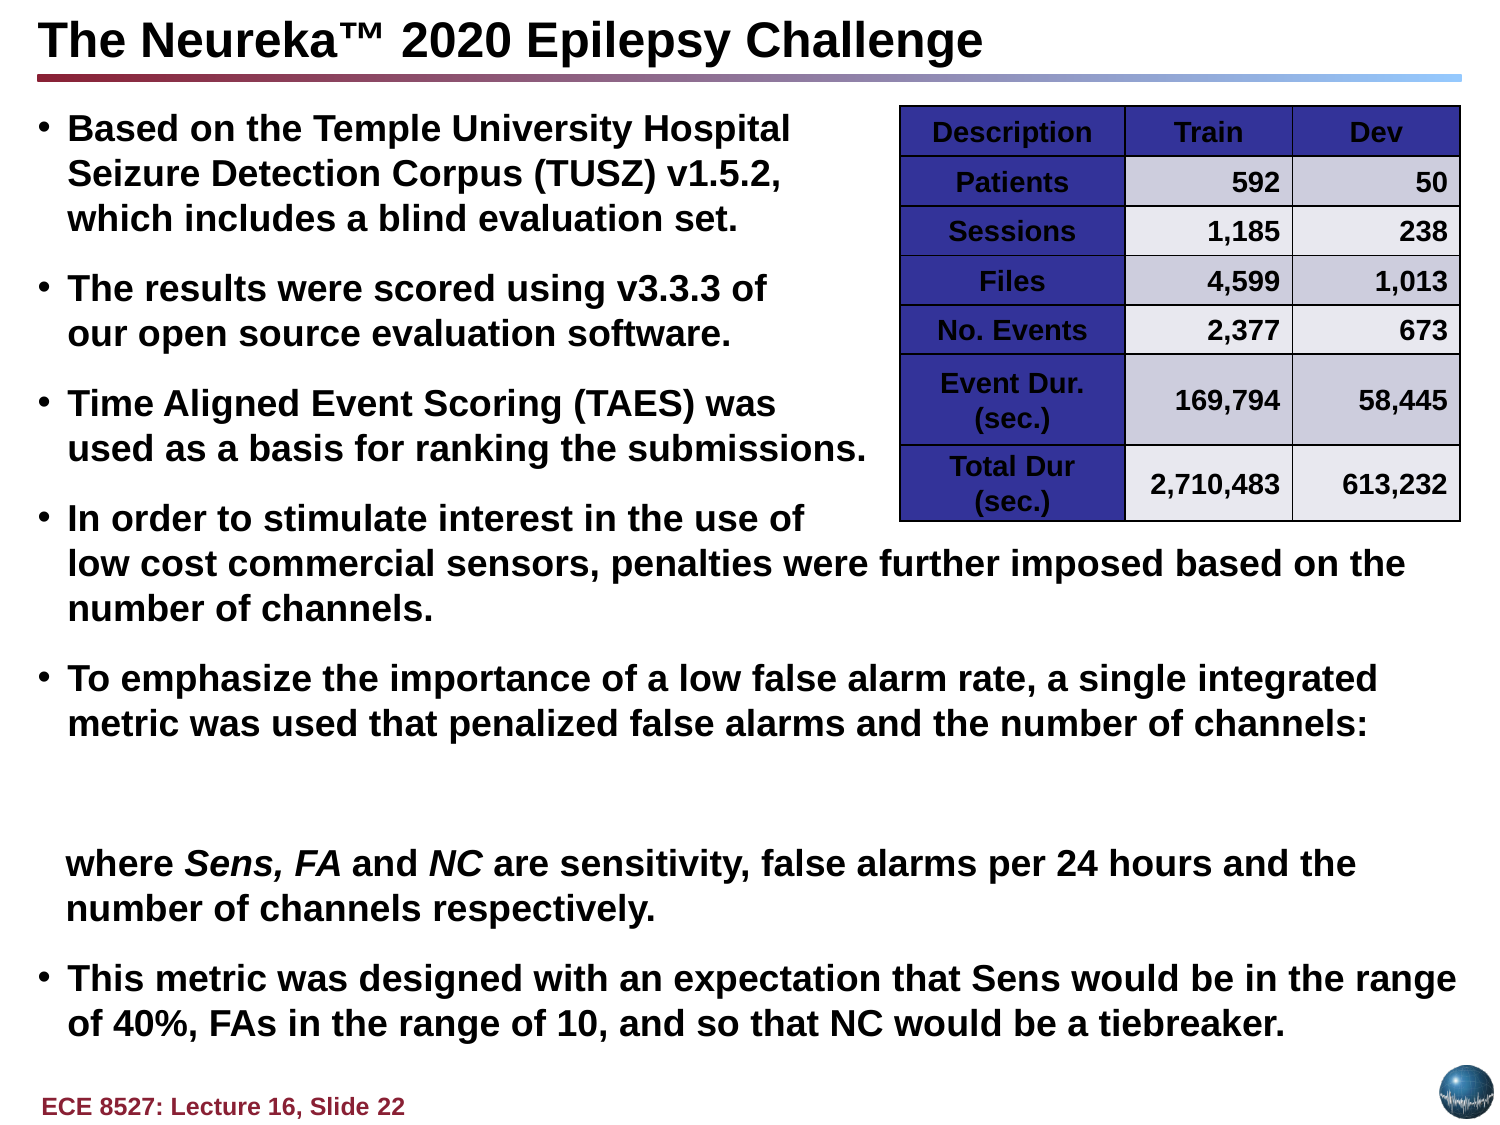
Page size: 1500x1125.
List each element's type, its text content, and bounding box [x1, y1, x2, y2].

table_cell 613,232 [1293, 446, 1459, 520]
table_cell 238 [1293, 207, 1459, 255]
table_header Dev [1293, 107, 1459, 155]
table_cell 169,794 [1126, 355, 1292, 444]
table_cell 673 [1293, 306, 1459, 353]
table_cell Event Dur. (sec.) [901, 355, 1124, 444]
table_cell 1,185 [1126, 207, 1292, 255]
table_cell 58,445 [1293, 355, 1459, 444]
table_cell Total Dur (sec.) [901, 446, 1124, 520]
text_box [0, 106, 750, 1070]
table_cell 4,599 [1126, 256, 1292, 304]
table_cell 2,710,483 [1126, 446, 1292, 520]
text_box The Neureka™ 2020 Epilepsy Challenge [37, 0, 1463, 75]
table_cell 1,013 [1293, 256, 1459, 304]
table_cell 2,377 [1126, 306, 1292, 353]
table_cell Files [901, 256, 1124, 304]
table_cell 592 [1126, 157, 1292, 205]
picture [1439, 1065, 1494, 1119]
table_cell Sessions [901, 207, 1124, 255]
table_header Description [901, 107, 1124, 155]
table_cell 50 [1293, 157, 1459, 205]
table_cell Patients [901, 157, 1124, 205]
table_header Train [1126, 107, 1292, 155]
table_cell No. Events [901, 306, 1124, 353]
